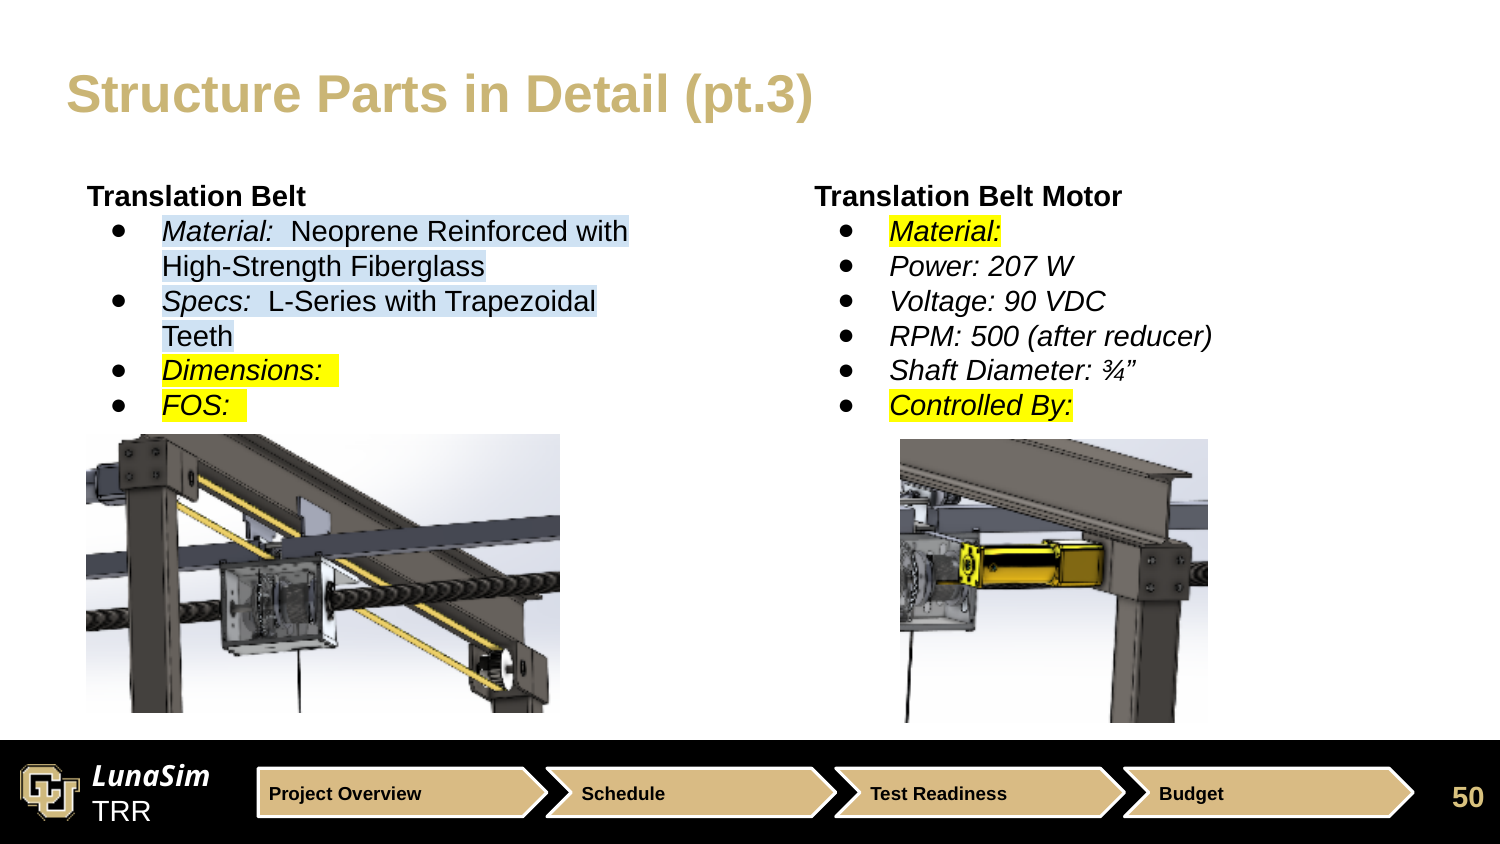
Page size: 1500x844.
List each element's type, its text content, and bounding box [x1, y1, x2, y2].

picture [86, 434, 560, 713]
picture [900, 439, 1208, 723]
title Structure Parts in Detail (pt.3) [51, 44, 1449, 139]
slide_number 50 [1436, 762, 1500, 829]
text_box Translation Belt Material: Neoprene Reinforced with High-Strength Fiberglass Specs: L-Series with Trapezoidal Teeth Dimensions: FOS: [71, 161, 655, 437]
text_box Translation Belt Motor Material: Power: 207 W Voltage: 90 VDC RPM: 500 (after reducer) Shaft Diameter: ¾” Controlled By: [799, 161, 1329, 437]
picture [20, 764, 80, 821]
